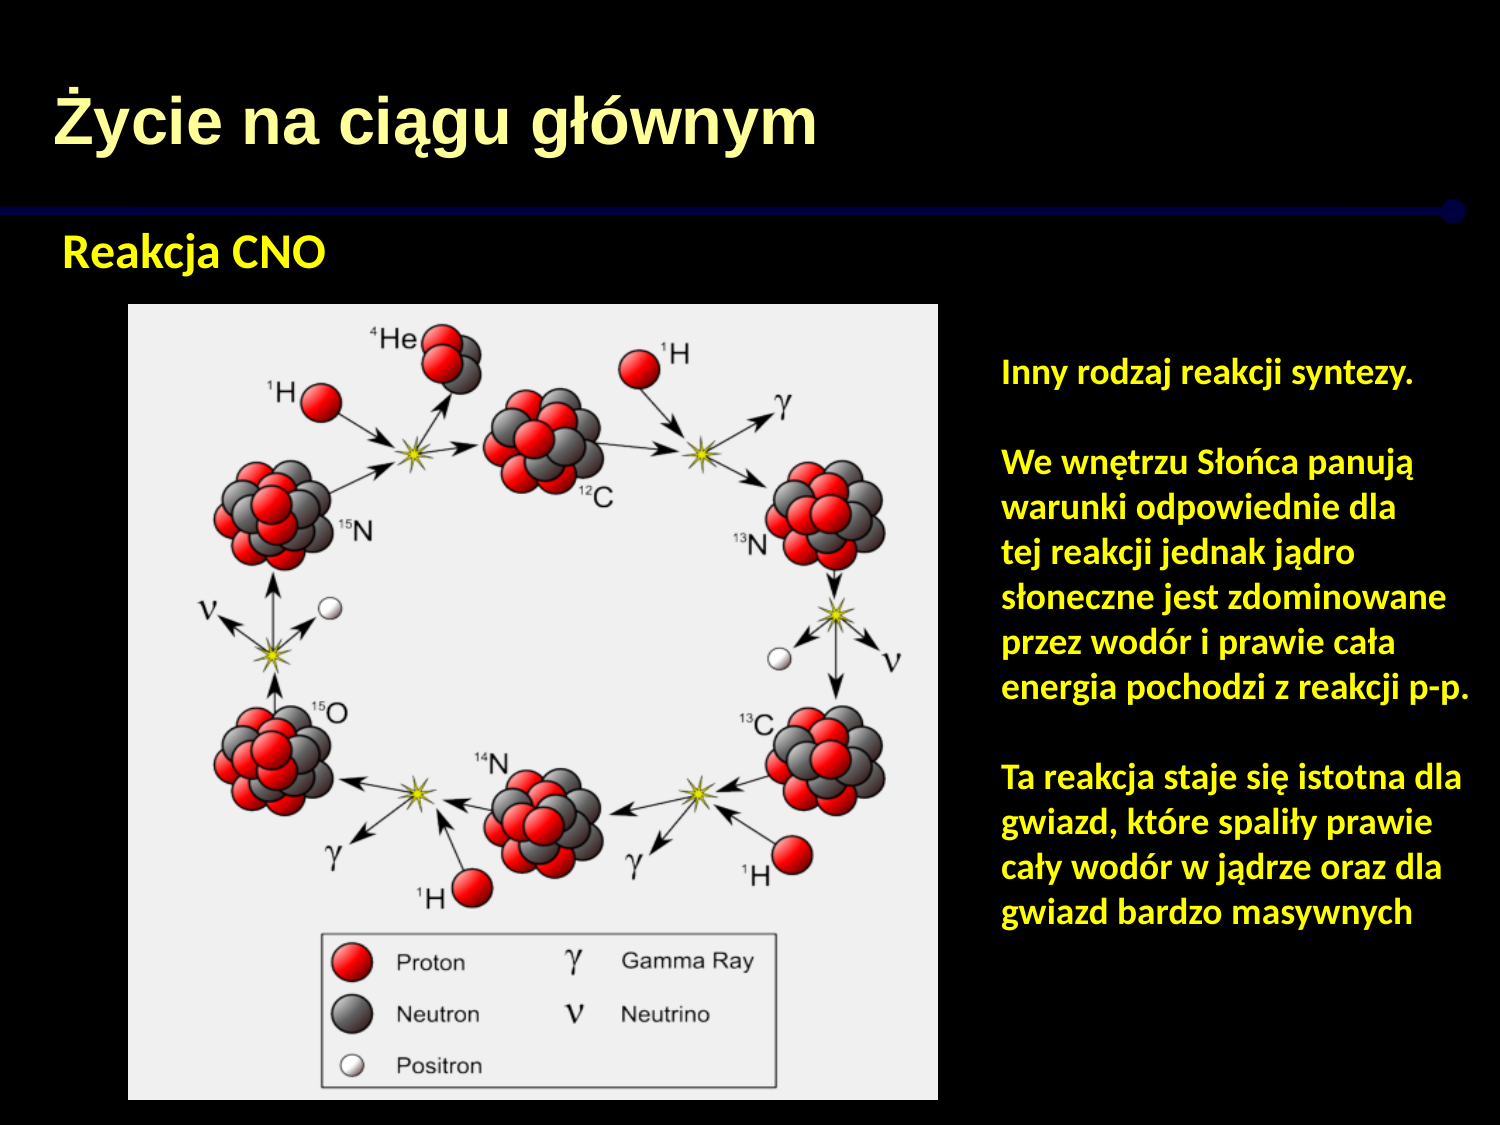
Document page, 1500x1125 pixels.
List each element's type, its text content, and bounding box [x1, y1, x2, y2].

text_box Reakcja CNO [48, 221, 342, 286]
text_box Życie na ciągu głównym [38, 70, 835, 165]
picture [128, 304, 938, 1100]
text_box Inny rodzaj reakcji syntezy. We wnętrzu Słońca panują warunki odpowiednie dla tej reakcji jednak jądro słoneczne jest zdominowane przez wodór i prawie cała energia pochodzi z reakcji p-p. Ta reakcja staje się istotna dla gwiazd, które spaliły prawie cały wodór w jądrze oraz dla gwiazd bardzo masywnych [986, 339, 1487, 940]
